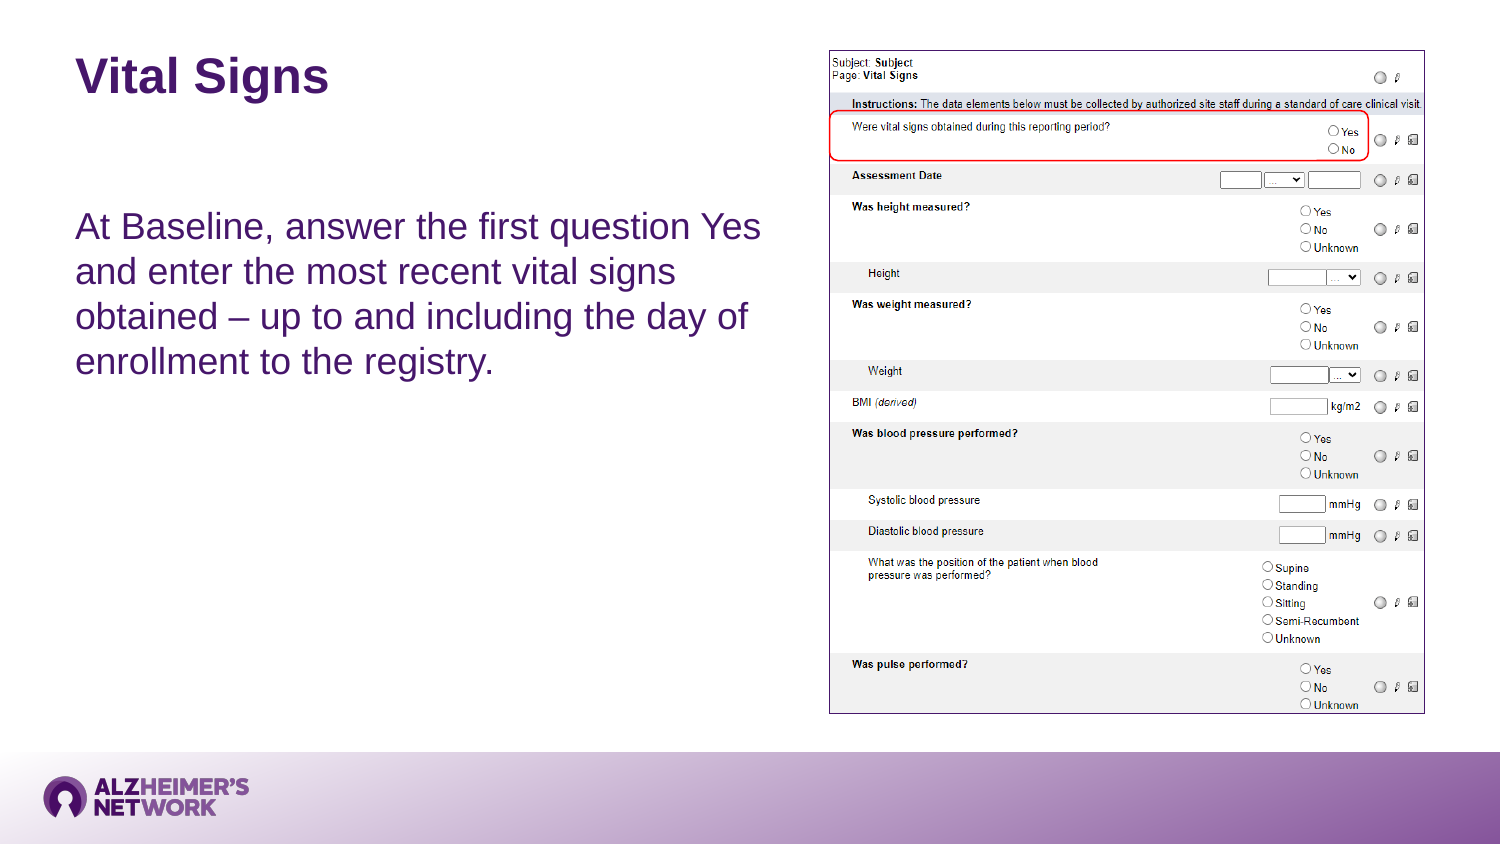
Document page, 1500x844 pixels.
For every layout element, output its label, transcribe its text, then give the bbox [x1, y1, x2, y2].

picture [829, 50, 1425, 714]
list Vital Signs [75, 50, 800, 201]
picture [35, 768, 258, 829]
list At Baseline, answer the first question Yes and enter the most recent vital signs obtained – up to and including the day of enrollment to the registry. [75, 201, 800, 714]
